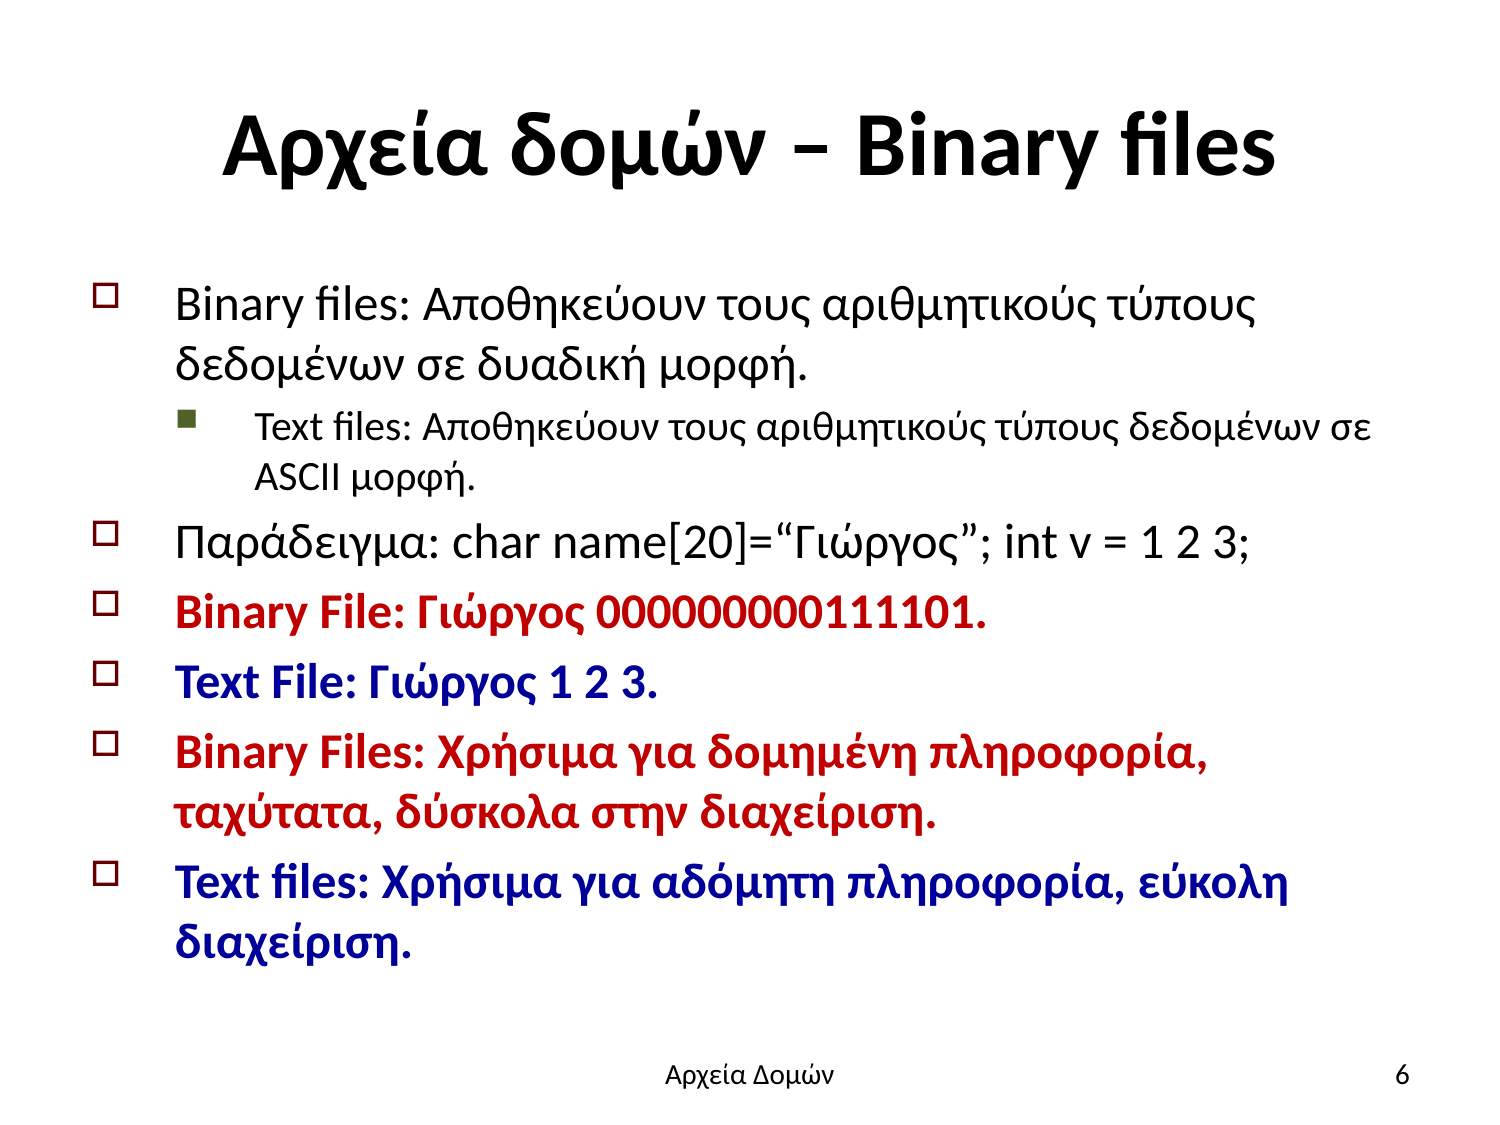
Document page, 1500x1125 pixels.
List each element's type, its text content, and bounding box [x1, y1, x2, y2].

slide_number 6 [1074, 1042, 1425, 1103]
footer Αρχεία Δομών [512, 1042, 988, 1103]
list Binary files: Αποθηκεύουν τους αριθμητικούς τύπους δεδομένων σε δυαδική μορφή. Text files: Αποθηκεύουν τους αριθμητικούς τύπους δεδομένων σε ASCII μορφή. Παράδειγμα: char name[20]=“Γιώργος”; int v = 1 2 3; Binary File: Γιώργος 000000000111101. Text File: Γιώργος 1 2 3. Binary Files: Χρήσιμα για δομημένη πληροφορία, ταχύτατα, δύσκολα στην διαχείριση. Text files: Χρήσιμα για αδόμητη πληροφορία, εύκολη διαχείριση. [75, 262, 1425, 1005]
title Αρχεία δομών – Binary files [75, 45, 1425, 233]
